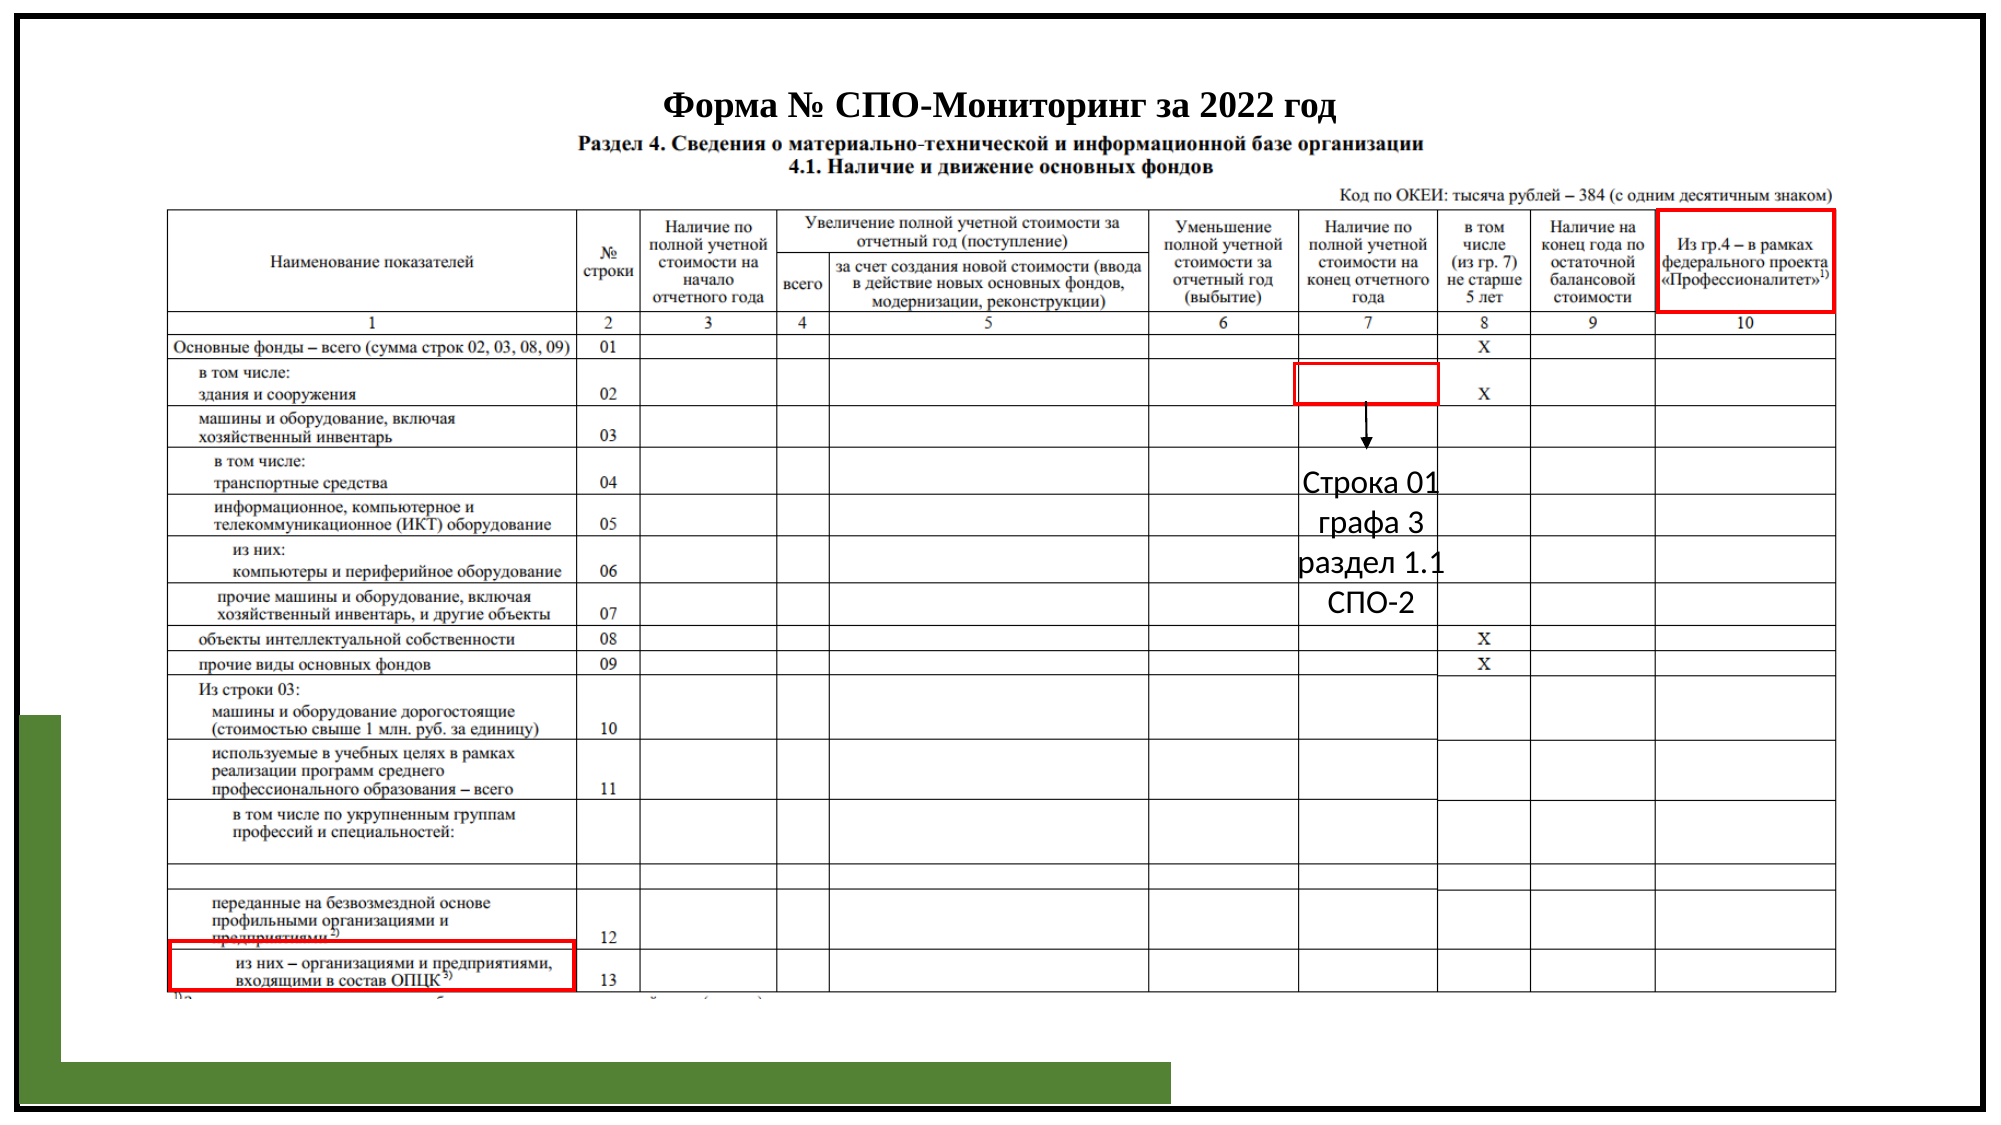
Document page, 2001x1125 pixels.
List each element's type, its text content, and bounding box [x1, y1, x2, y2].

text_box Форма № СПО-Мониторинг за 2022 год [647, 72, 1352, 133]
picture [144, 135, 1856, 999]
text_box [39, 714, 1172, 1084]
text_box [16, 15, 1984, 1110]
